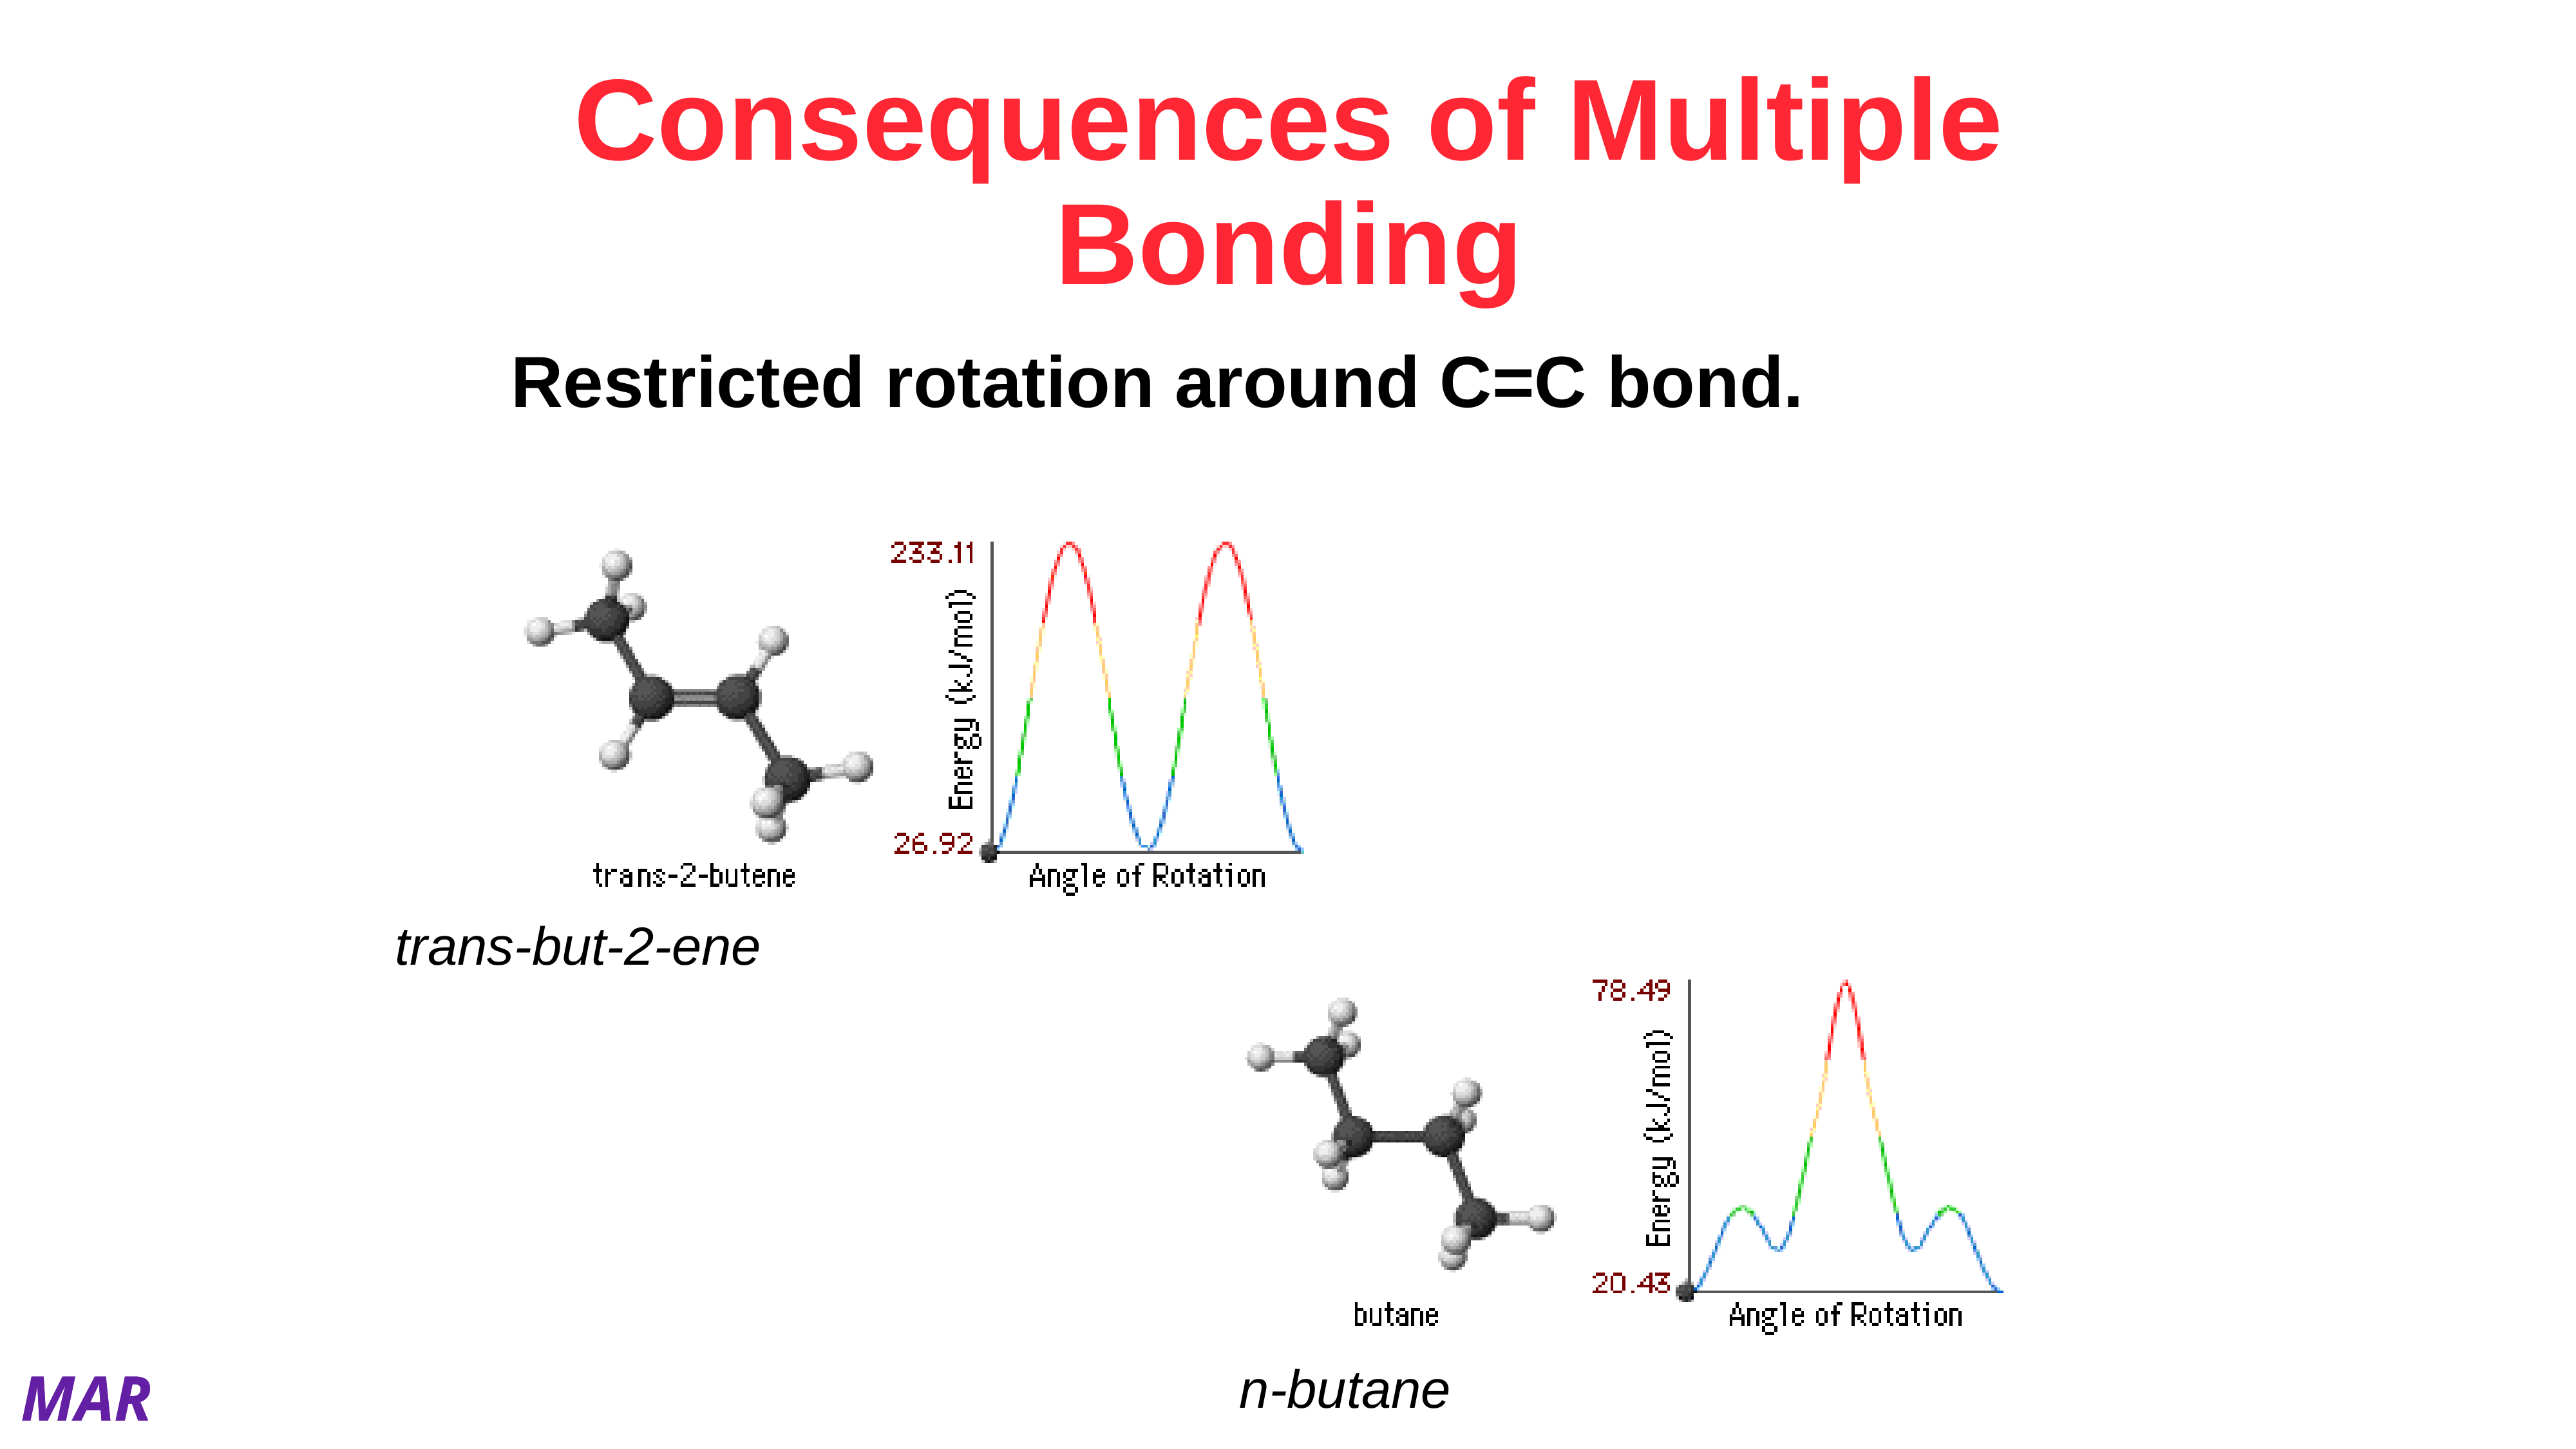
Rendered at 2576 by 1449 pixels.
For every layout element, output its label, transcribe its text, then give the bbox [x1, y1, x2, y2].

text_box Restricted rotation around C=C bond. [493, 325, 1823, 432]
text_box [1191, 965, 2013, 1345]
text_box trans-but-2-ene [377, 902, 780, 986]
text_box n-butane [1221, 1368, 1470, 1429]
title Consequences of Multiple Bonding [531, 0, 2047, 370]
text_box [484, 524, 1317, 909]
text_box MAR [3, 1349, 170, 1443]
